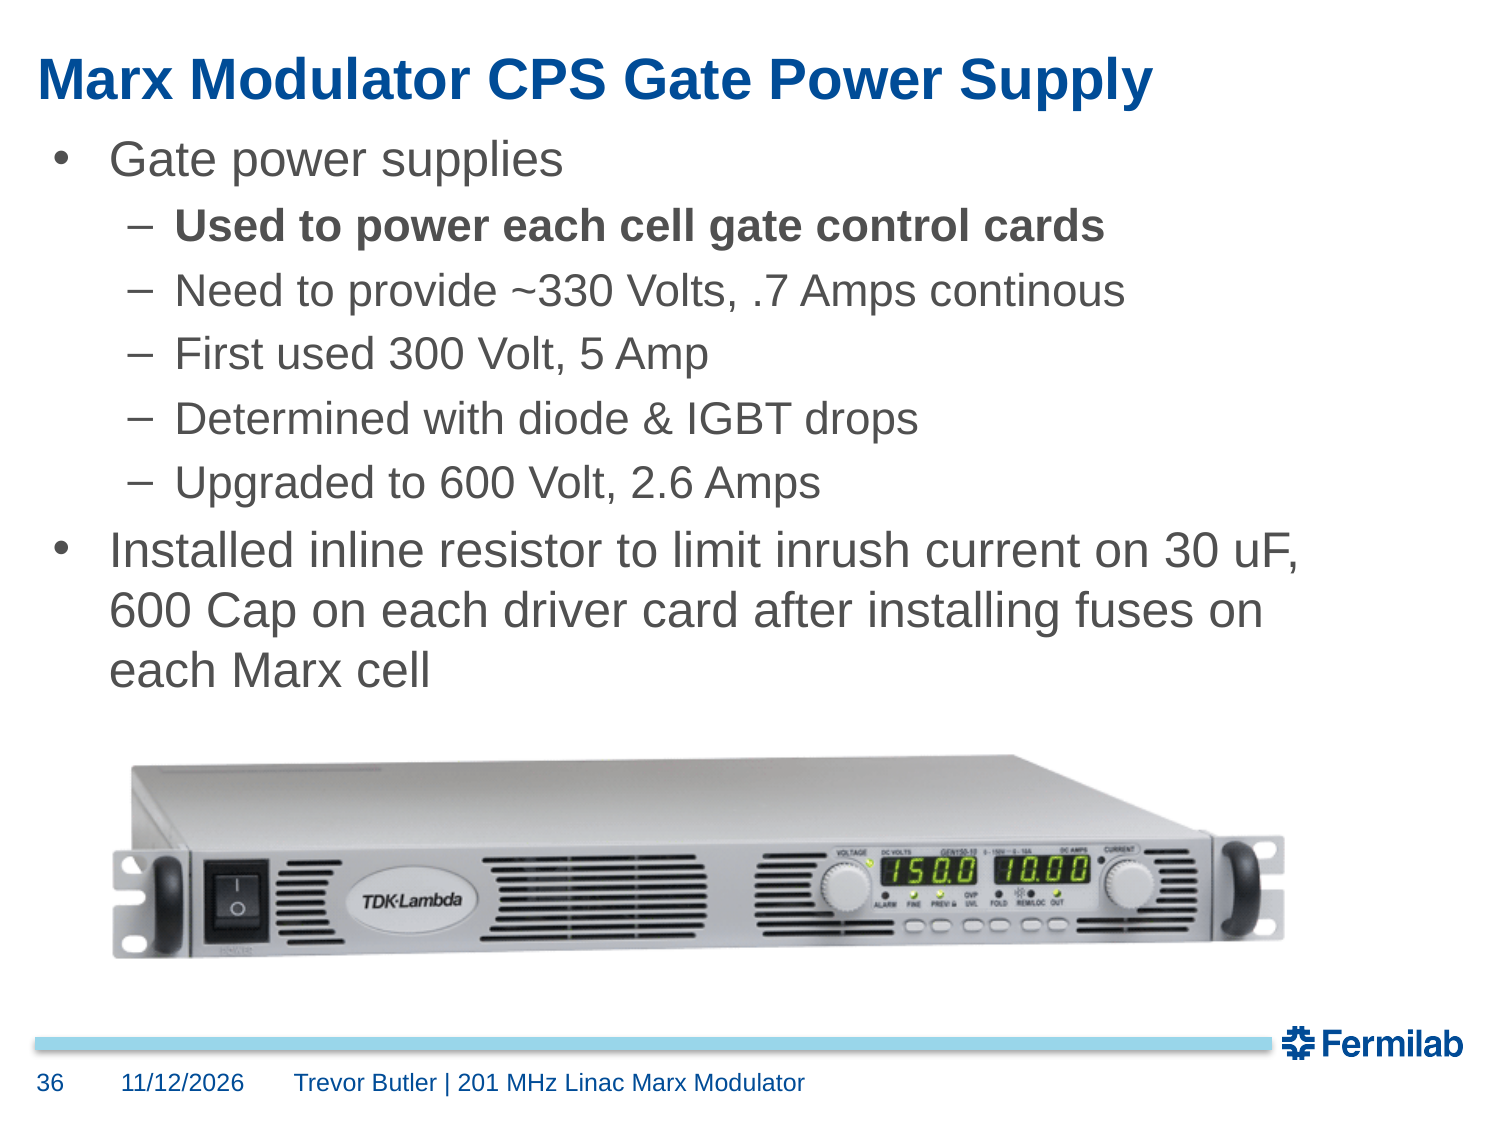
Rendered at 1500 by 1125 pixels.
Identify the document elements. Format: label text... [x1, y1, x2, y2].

list Gate power supplies Used to power each cell gate control cards Need to provide ~330 Volts, .7 Amps continous First used 300 Volt, 5 Amp Determined with diode & IGBT drops Upgraded to 600 Volt, 2.6 Amps Installed inline resistor to limit inrush current on 30 uF, 600 Cap on each driver card after installing fuses on each Marx cell [52, 126, 1338, 957]
title Marx Modulator CPS Gate Power Supply [37, 41, 1463, 112]
footer Trevor Butler | 201 MHz Linac Marx Modulator [293, 1066, 1279, 1107]
picture [90, 739, 1300, 973]
picture [1282, 1026, 1463, 1060]
slide_number 36 [36, 1066, 105, 1106]
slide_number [120, 1066, 273, 1107]
